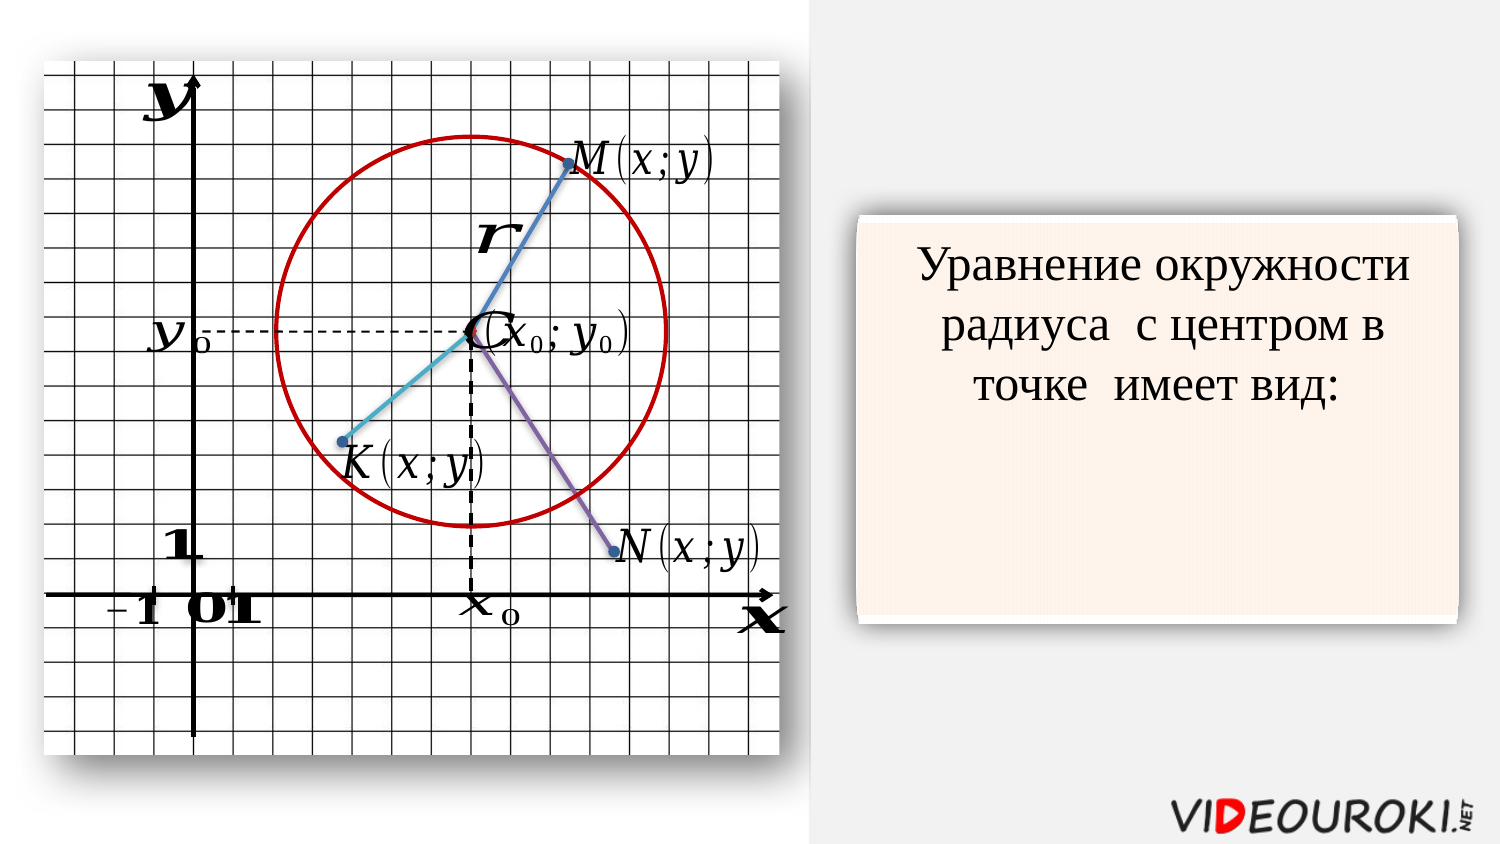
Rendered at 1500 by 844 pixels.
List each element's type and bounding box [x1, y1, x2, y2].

picture [43, 61, 780, 755]
picture [856, 215, 1459, 624]
text_box [471, 159, 573, 332]
text_box [1097, 786, 1500, 844]
text_box [475, 331, 611, 549]
text_box [809, 0, 1500, 844]
text_box [343, 335, 467, 440]
